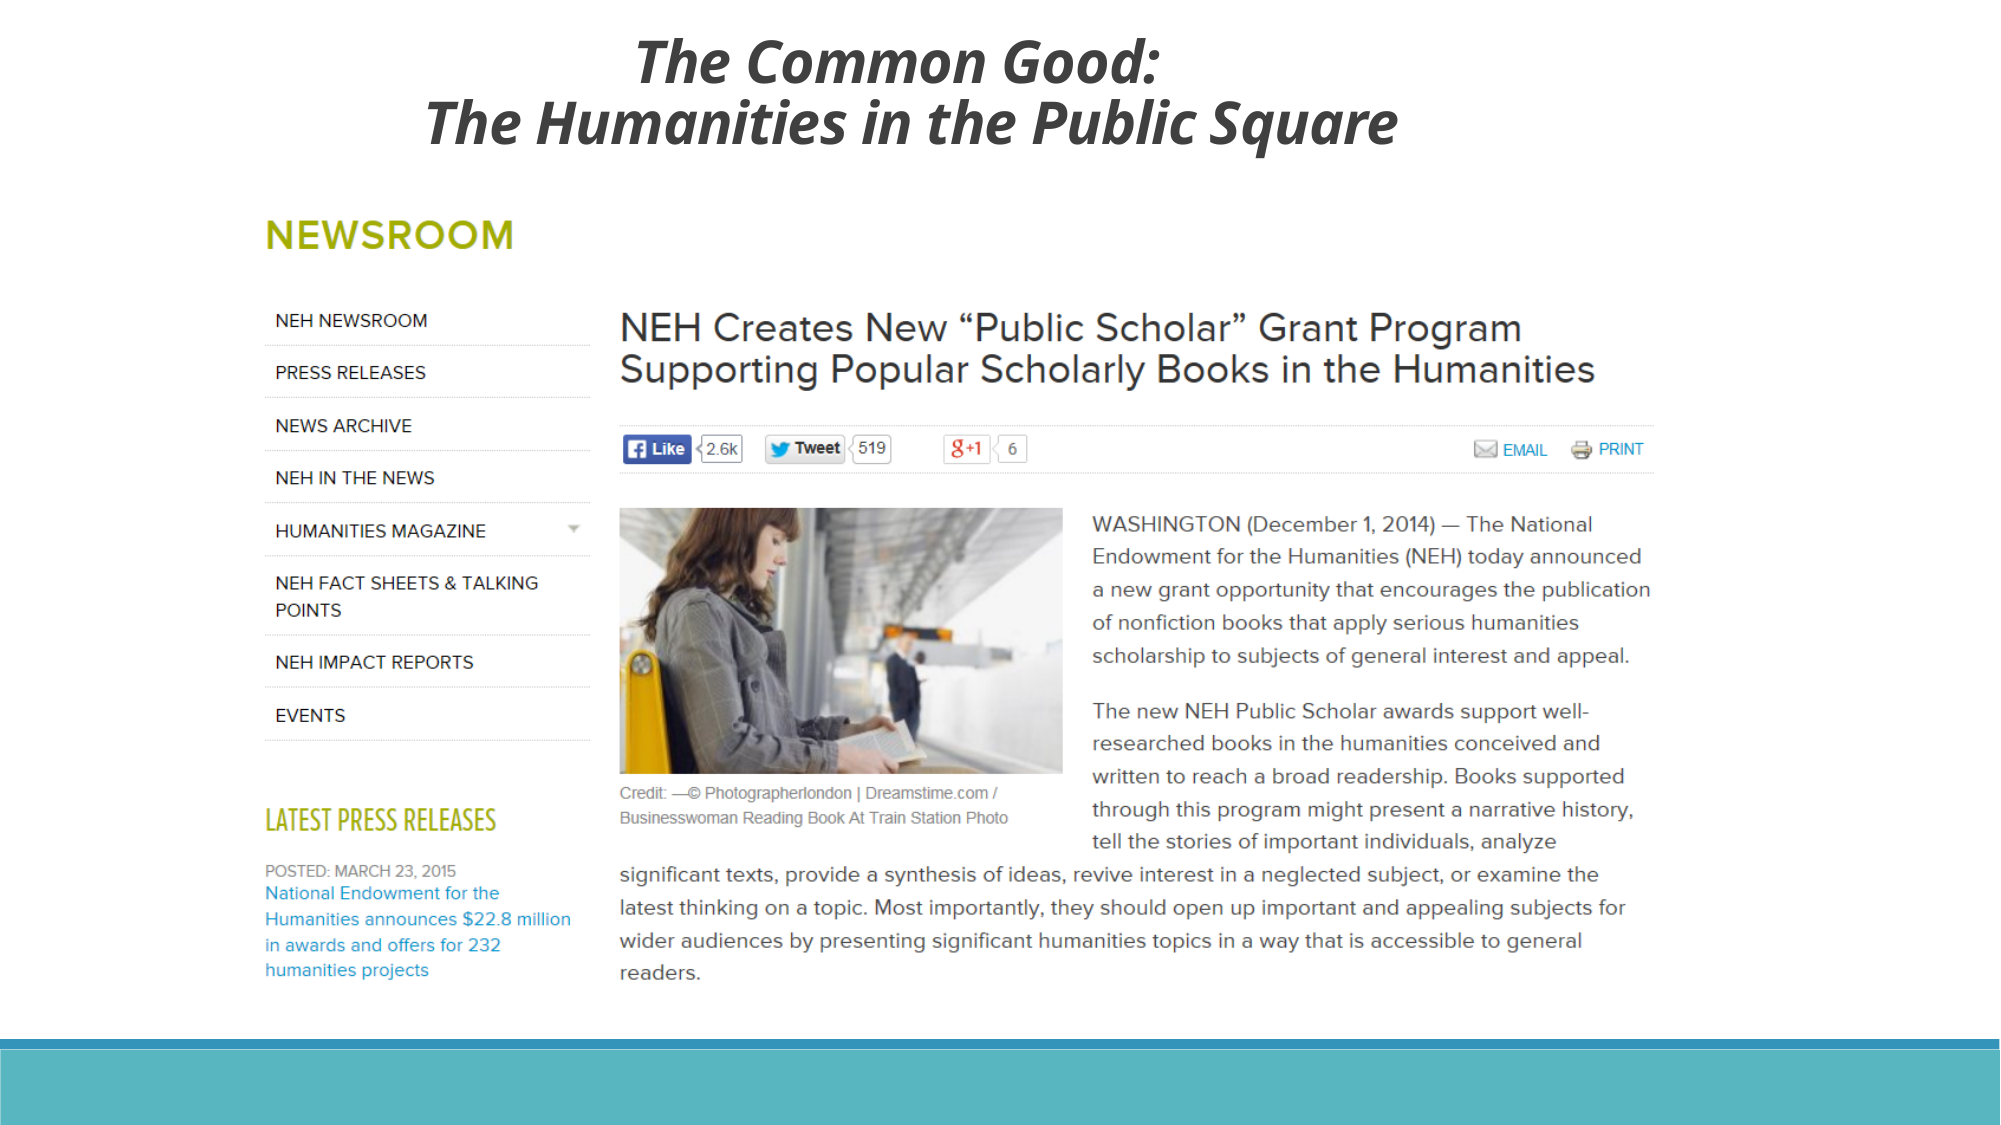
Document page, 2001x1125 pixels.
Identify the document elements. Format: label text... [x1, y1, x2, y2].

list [216, 186, 1736, 998]
title The Common Good: The Humanities in the Public Square [41, 27, 1767, 164]
